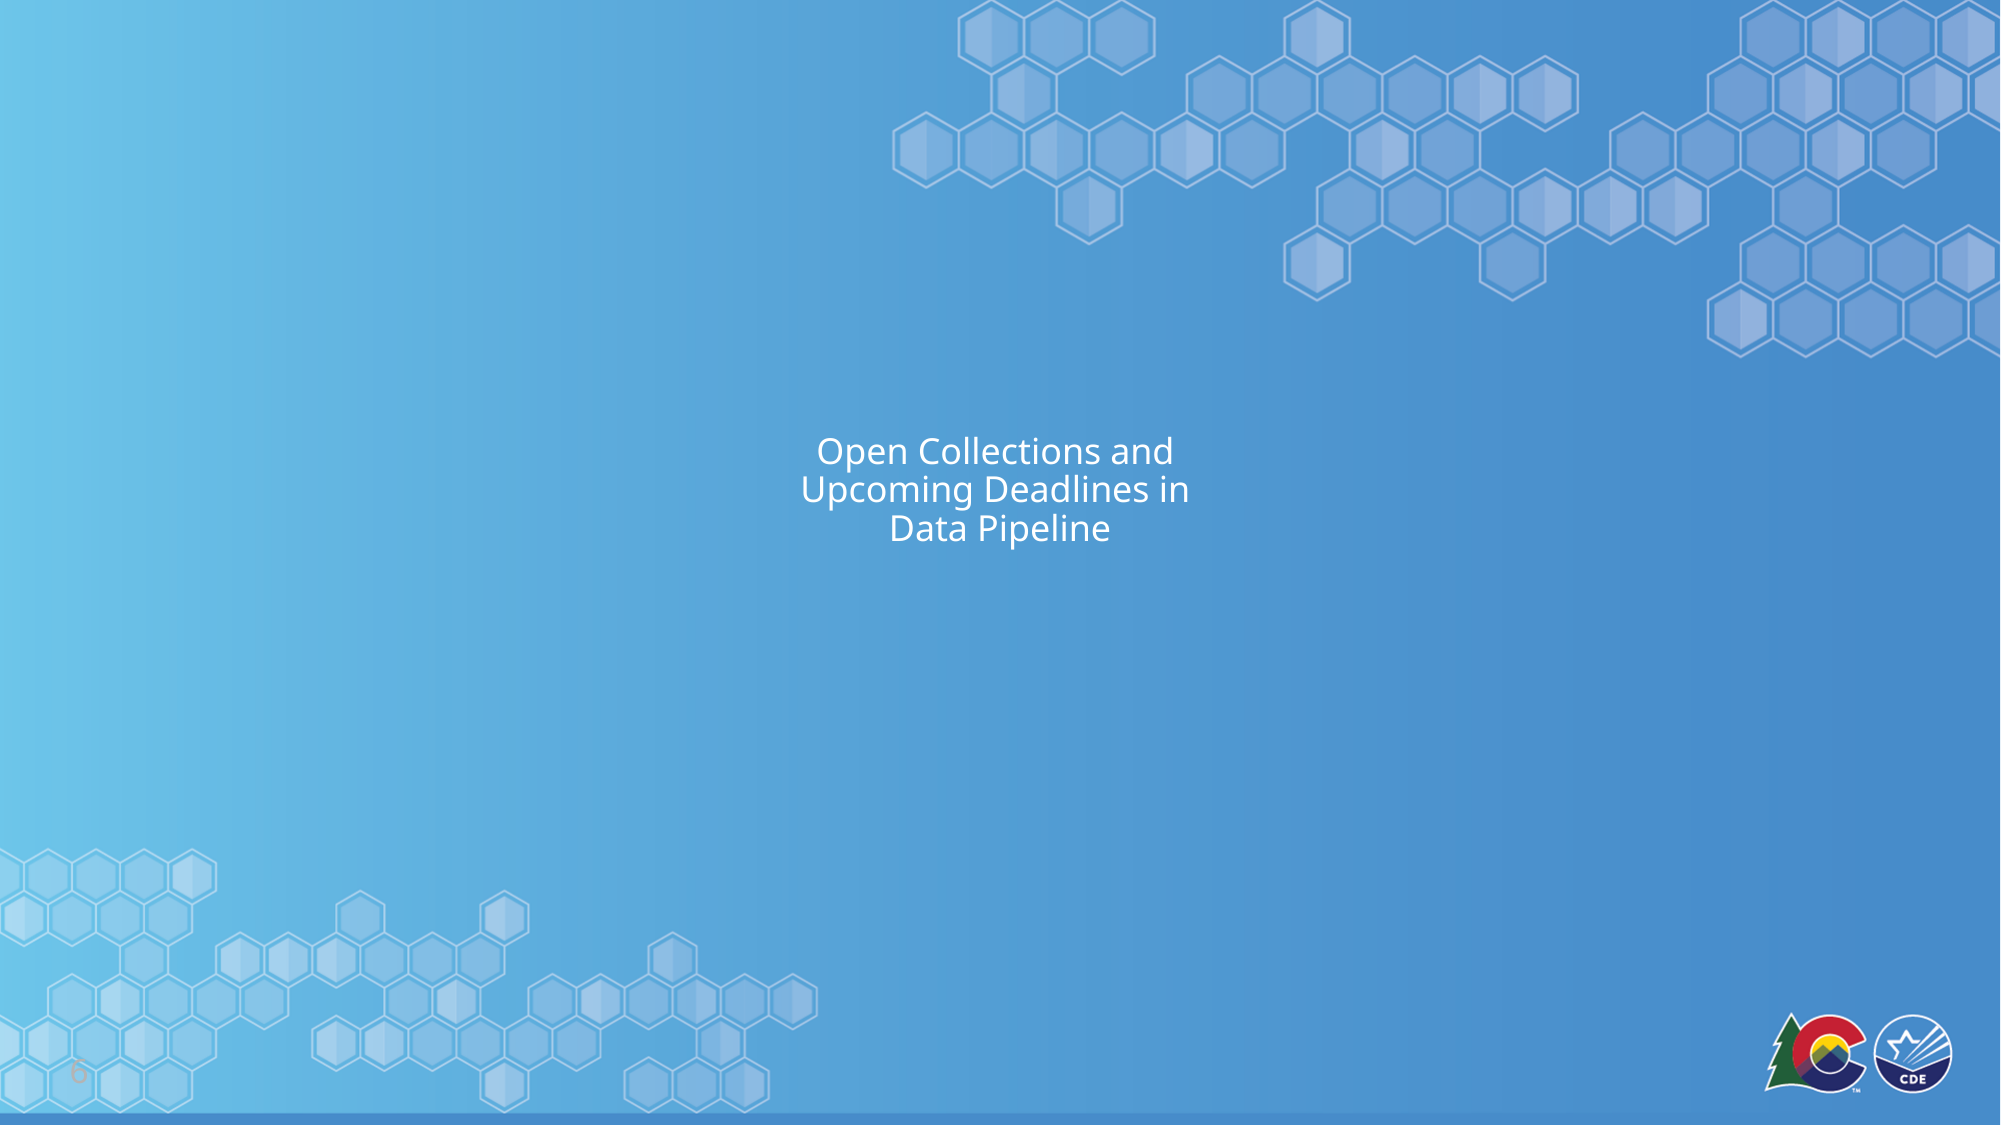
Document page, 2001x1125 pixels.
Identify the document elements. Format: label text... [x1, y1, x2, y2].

title Open Collections and Upcoming Deadlines in Data Pipeline [0, 425, 2000, 600]
picture [0, 0, 2001, 1125]
slide_number 6 [54, 1042, 191, 1103]
